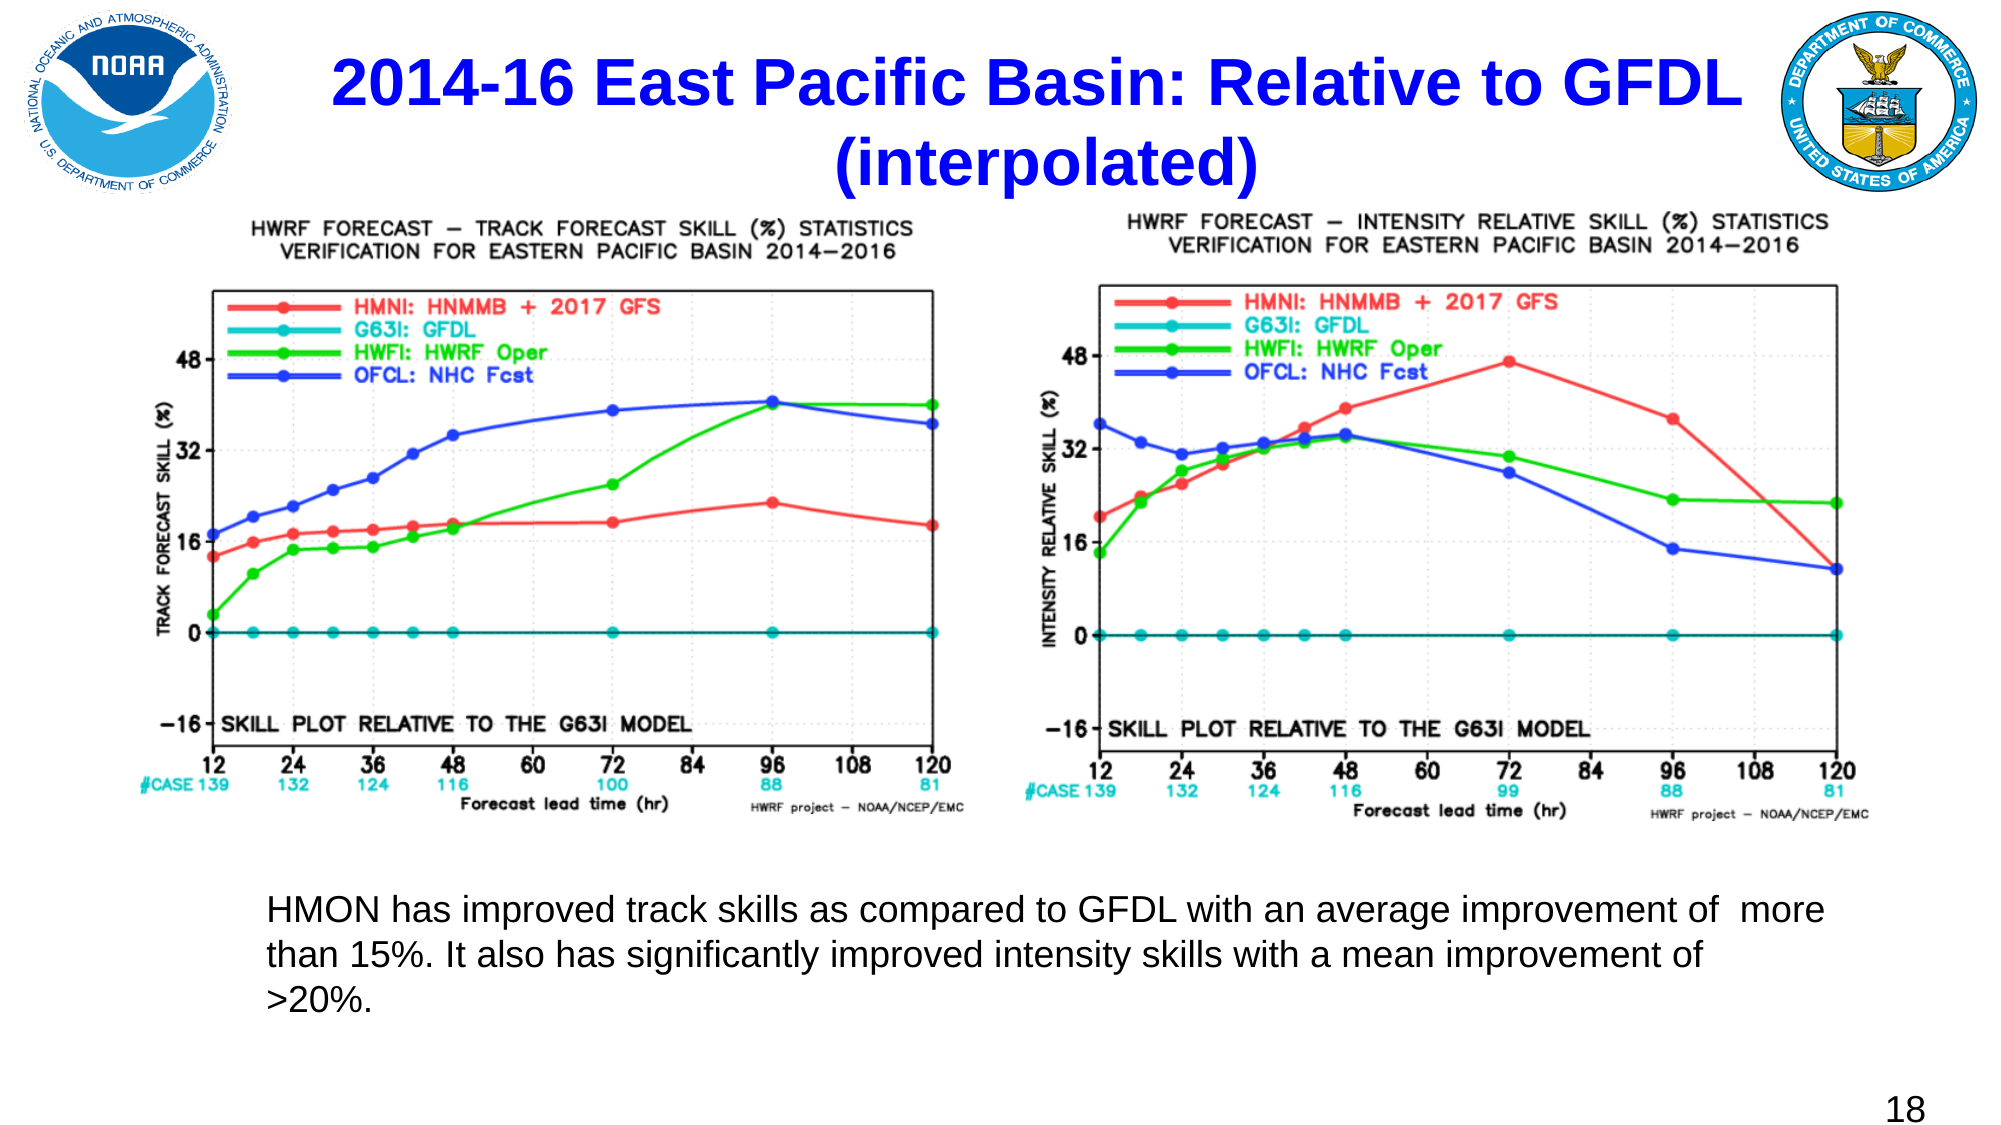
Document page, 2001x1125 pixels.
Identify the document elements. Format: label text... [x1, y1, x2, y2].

picture [140, 218, 964, 814]
text_box HMON has improved track skills as compared to GFDL with an average improvement of more than 15%. It also has significantly improved intensity skills with a mean improvement of >20%. [251, 877, 1844, 1027]
picture [22, 9, 232, 194]
picture [1025, 210, 1869, 821]
picture [1777, 9, 1981, 194]
text_box 2014-16 East Pacific Basin: Relative to GFDL (interpolated) [316, 31, 1779, 207]
